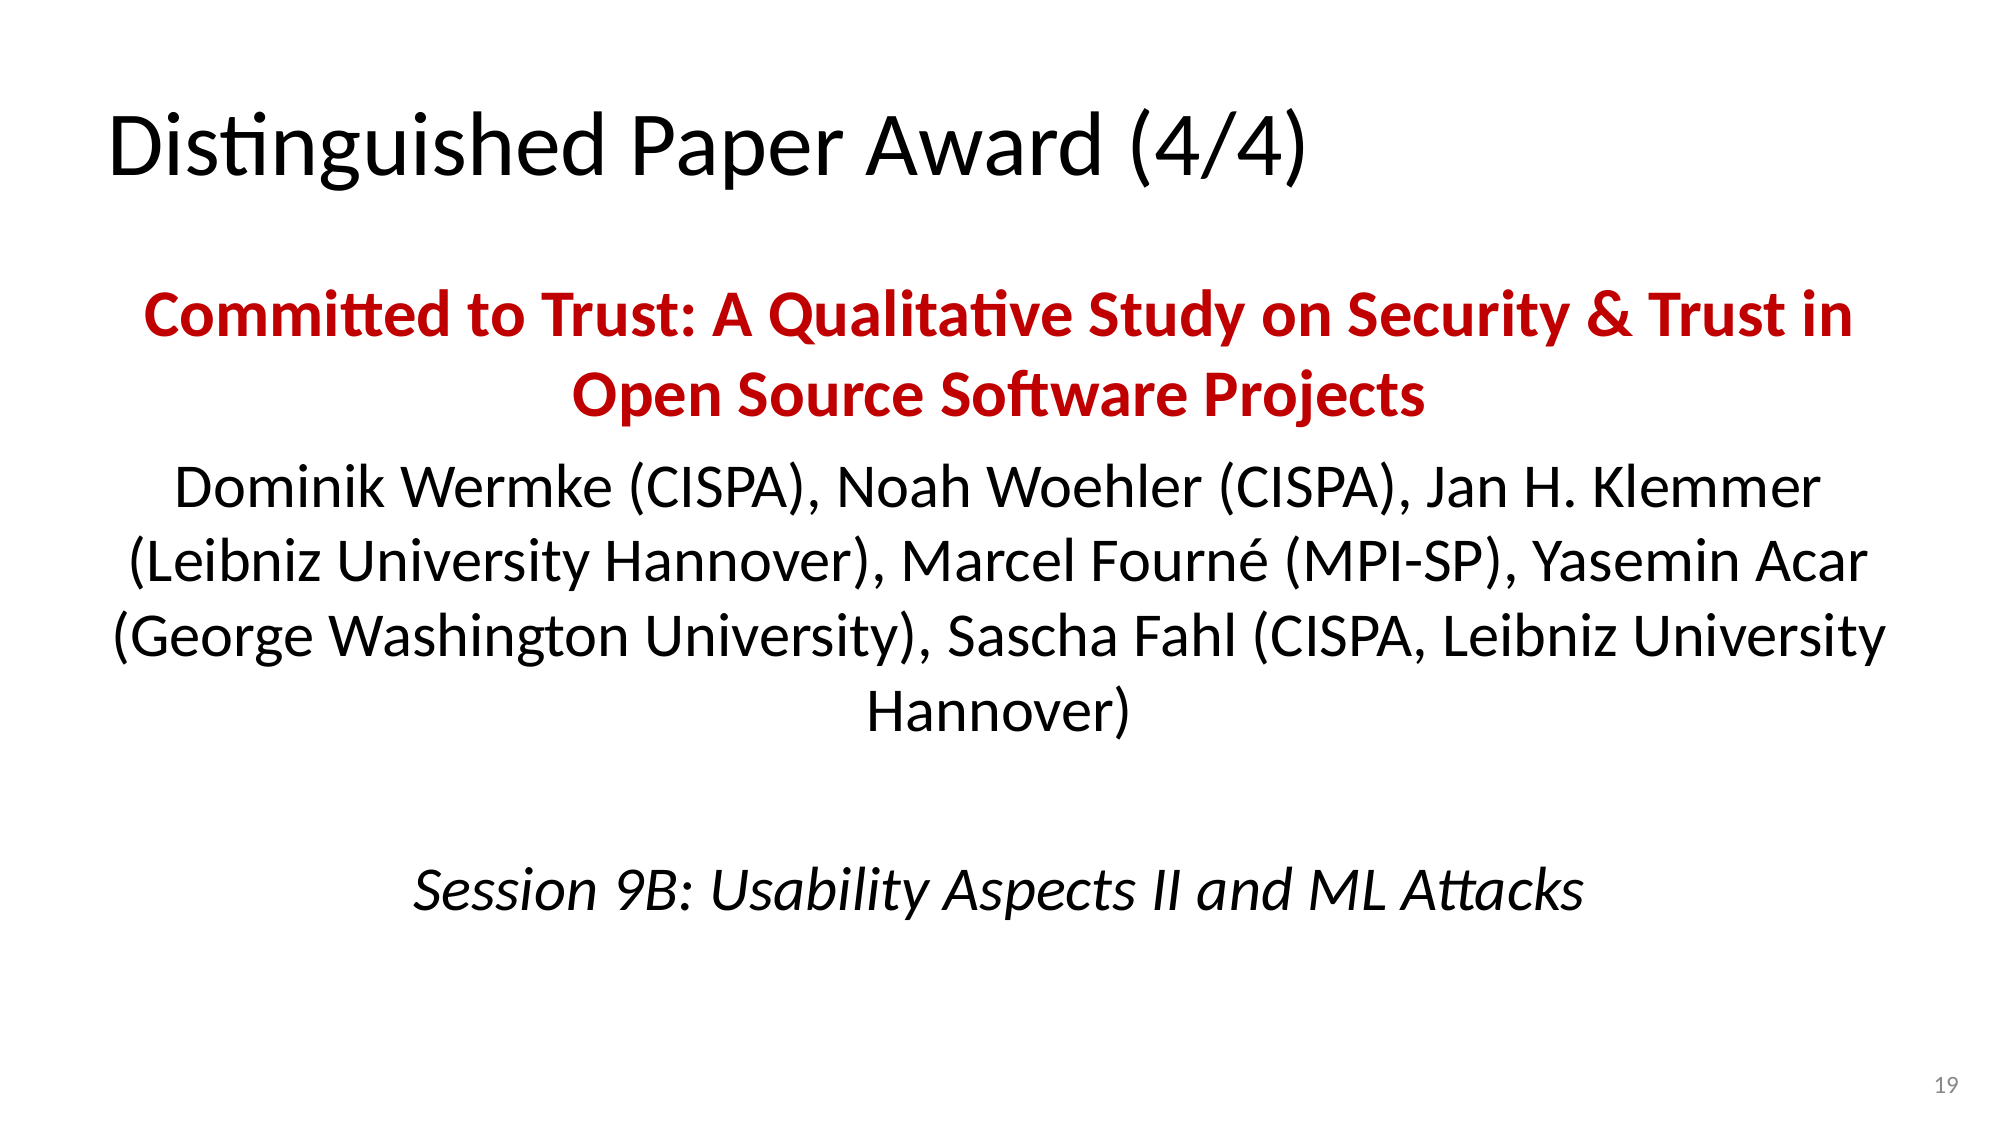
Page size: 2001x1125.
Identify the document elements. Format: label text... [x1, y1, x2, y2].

slide_number 19 [1923, 1062, 1968, 1105]
list Committed to Trust: A Qualitative Study on Security & Trust in Open Source Software Projects Dominik Wermke (CISPA), Noah Woehler (CISPA), Jan H. Klemmer (Leibniz University Hannover), Marcel Fourné (MPI-SP), Yasemin Acar (George Washington University), Sascha Fahl (CISPA, Leibniz University Hannover) Session 9B: Usability Aspects II and ML Attacks [99, 261, 1901, 1006]
title Distinguished Paper Award (4/4) [99, 44, 1901, 234]
